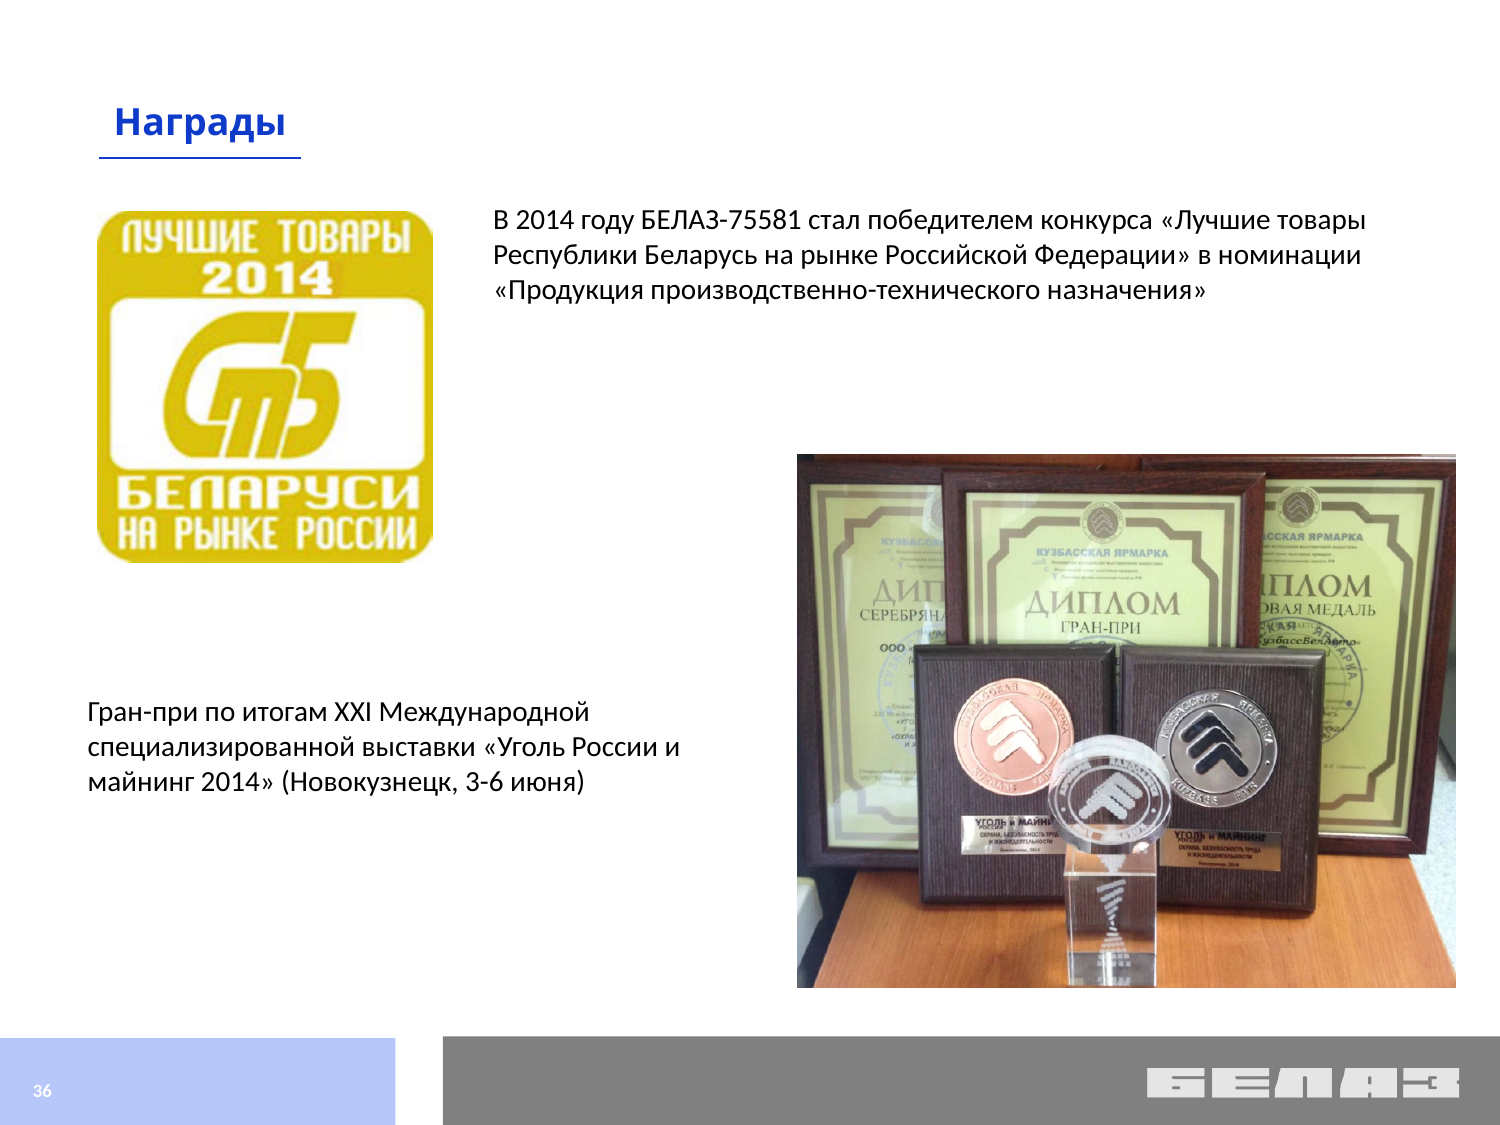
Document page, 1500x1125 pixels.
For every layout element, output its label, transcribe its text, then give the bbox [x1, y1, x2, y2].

text_box [0, 1036, 398, 1125]
text_box [441, 1034, 1500, 1125]
picture [97, 210, 434, 563]
slide_number 36 [0, 1058, 87, 1122]
picture [796, 453, 1456, 988]
text_box В 2014 году БЕЛАЗ-75581 стал победителем конкурса «Лучшие товары Республики Беларусь на рынке Российской Федерации» в номинации «Продукция производственно-технического назначения» [478, 193, 1442, 313]
picture [1146, 1058, 1460, 1107]
text_box Гран-при по итогам XXI Международной специализированной выставки «Уголь России и майнинг 2014» (Новокузнецк, 3-6 июня) [72, 684, 786, 805]
text_box Награды [98, 90, 325, 151]
